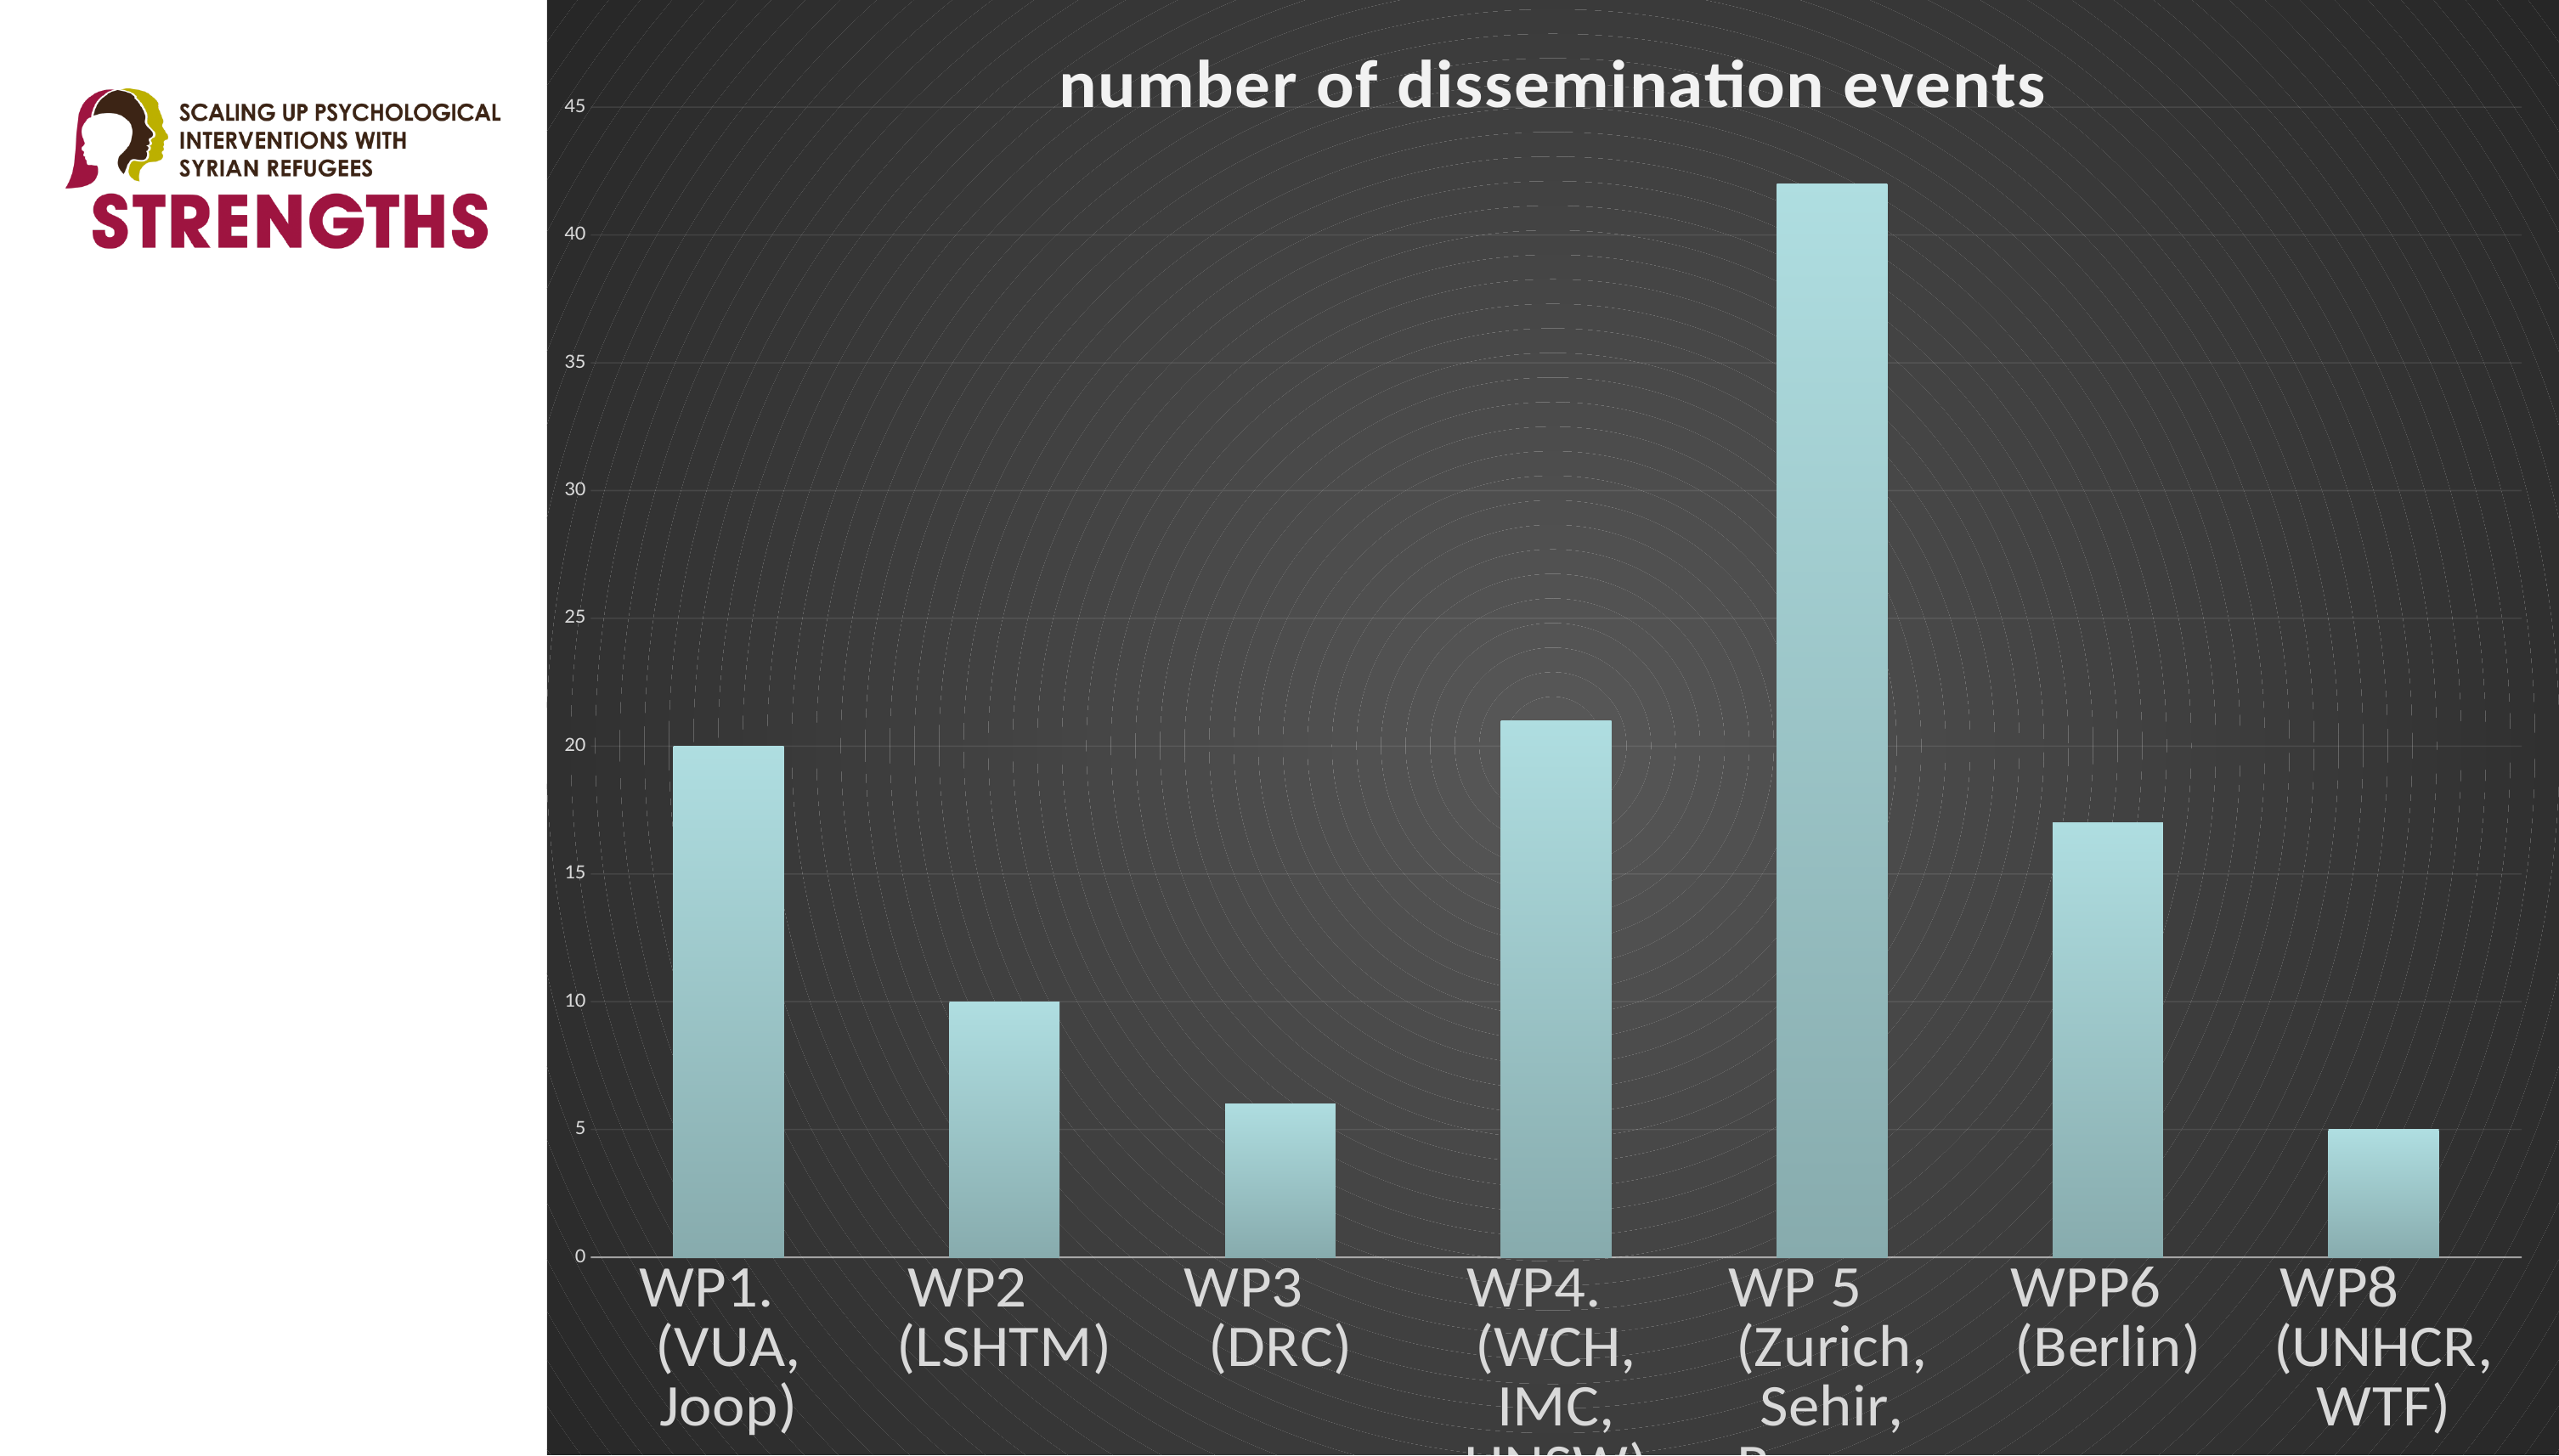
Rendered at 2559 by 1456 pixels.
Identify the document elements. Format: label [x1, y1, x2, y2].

picture [53, 84, 510, 252]
chart [546, 0, 2559, 1455]
